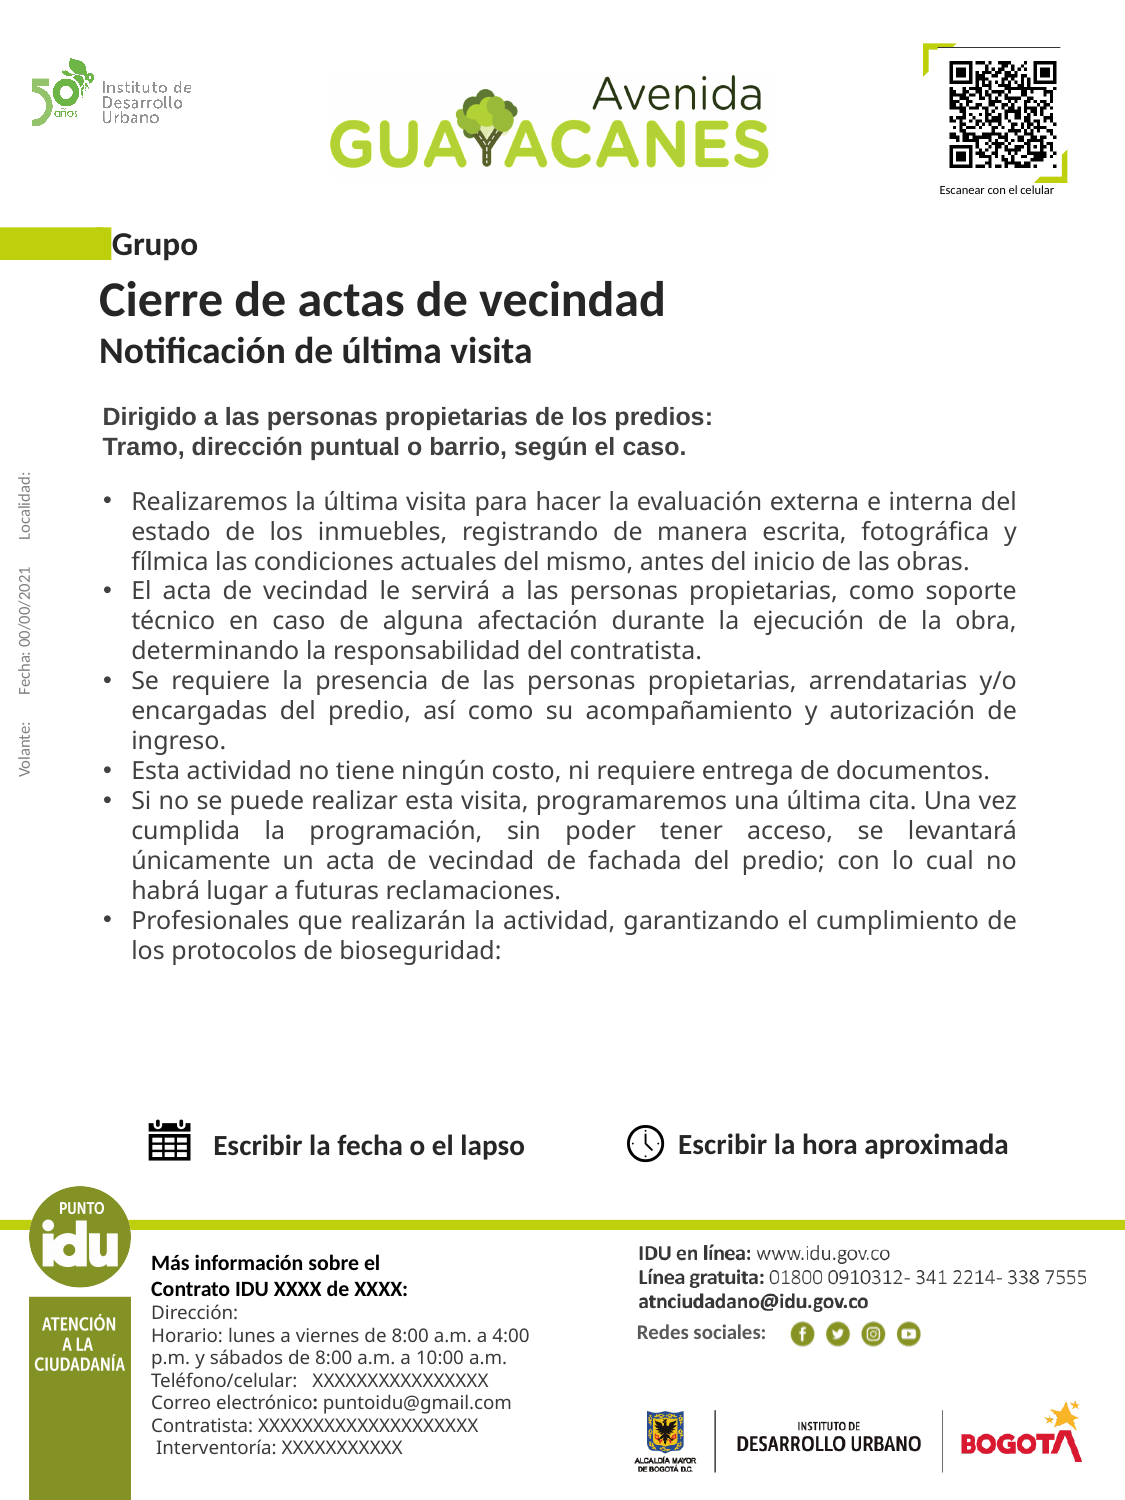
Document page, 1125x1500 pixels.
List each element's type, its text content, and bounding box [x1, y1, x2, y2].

text_box Cierre de actas de vecindad Notificación de última visita [84, 259, 1030, 379]
text_box Realizaremos la última visita para hacer la evaluación externa e interna del estado de los inmuebles, registrando de manera escrita, fotográfica y fílmica las condiciones actuales del mismo, antes del inicio de las obras. El acta de vecindad le servirá a las personas propietarias, como soporte técnico en caso de alguna afectación durante la ejecución de la obra, determinando la responsabilidad del contratista. Se requiere la presencia de las personas propietarias, arrendatarias y/o encargadas del predio, así como su acompañamiento y autorización de ingreso. Esta actividad no tiene ningún costo, ni requiere entrega de documentos. Si no se puede realizar esta visita, programaremos una última cita. Una vez cumplida la programación, sin poder tener acceso, se levantará únicamente un acta de vecindad de fachada del predio; con lo cual no habrá lugar a futuras reclamaciones. Profesionales que realizarán la actividad, garantizando el cumplimiento de los protocolos de bioseguridad: [88, 477, 1033, 972]
text_box Dirigido a las personas propietarias de los predios: Tramo, dirección puntual o barrio, según el caso. [87, 392, 1033, 468]
picture [612, 1378, 1125, 1500]
picture [330, 75, 773, 179]
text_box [140, 1111, 747, 1170]
text_box Más información sobre el Contrato IDU XXXX de XXXX: Dirección: Horario: lunes a viernes de 8:00 a.m. a 4:00 p.m. y sábados de 8:00 a.m. a 10:00 a.m. Teléfono/celular: XXXXXXXXXXXXXXXX Correo electrónico: puntoidu@gmail.com Contratista: XXXXXXXXXXXXXXXXXXXX Interventoría: XXXXXXXXXXX [136, 1241, 579, 1488]
picture [71, 58, 191, 126]
picture [937, 47, 1061, 175]
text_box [622, 1117, 1125, 1169]
text_box Volante: Fecha: 00/00/2021 Localidad: [5, 36, 71, 793]
picture [613, 1220, 1125, 1371]
text_box Grupo [97, 214, 1074, 270]
picture [29, 1186, 131, 1500]
